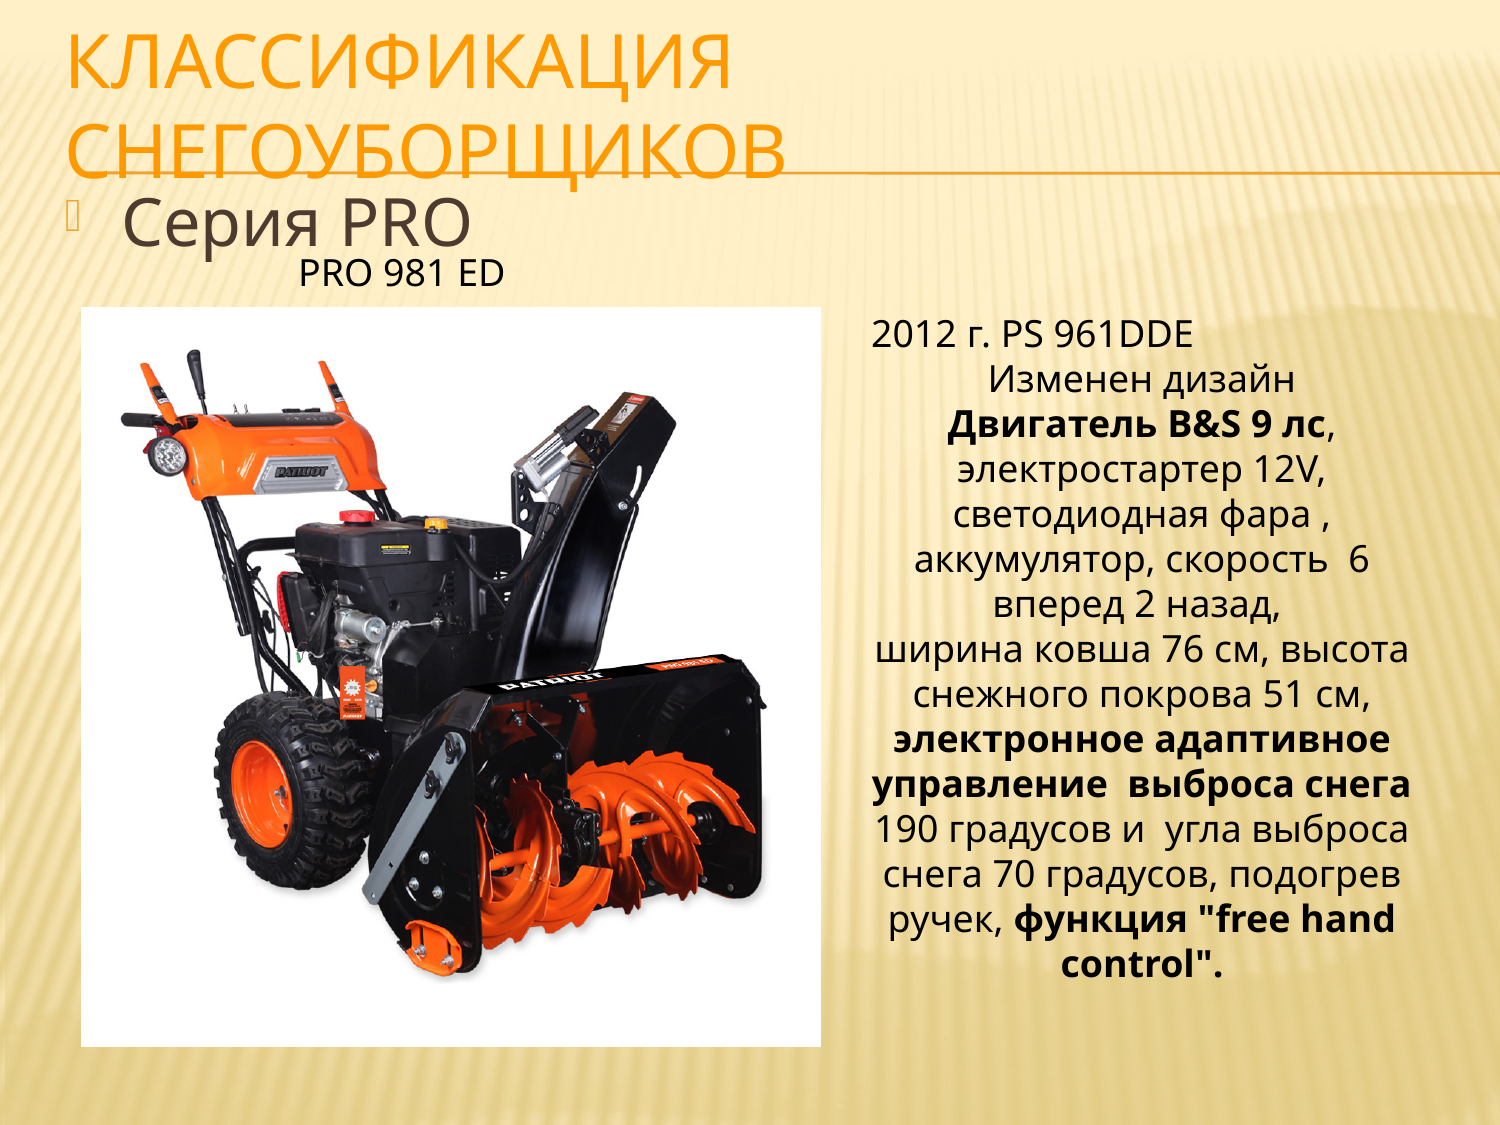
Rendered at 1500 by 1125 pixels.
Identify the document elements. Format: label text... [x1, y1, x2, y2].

text_box PRO 981 ED [283, 242, 521, 302]
list Серия PRO [50, 172, 1475, 998]
title Классификация снегоуборщиков [50, 35, 1475, 172]
picture [81, 307, 822, 1048]
text_box 2012 г. PS 961DDE Изменен дизайн Двигатель B&S 9 лс, электростартер 12V, светодиодная фара , аккумулятор, скорость 6 вперед 2 назад, ширина ковша 76 cм, высота снежного покрова 51 см, электронное адаптивное управление выброса снега 190 градусов и угла выброса снега 70 градусов, подогрев ручек, функция "free hand control". [856, 302, 1428, 1083]
